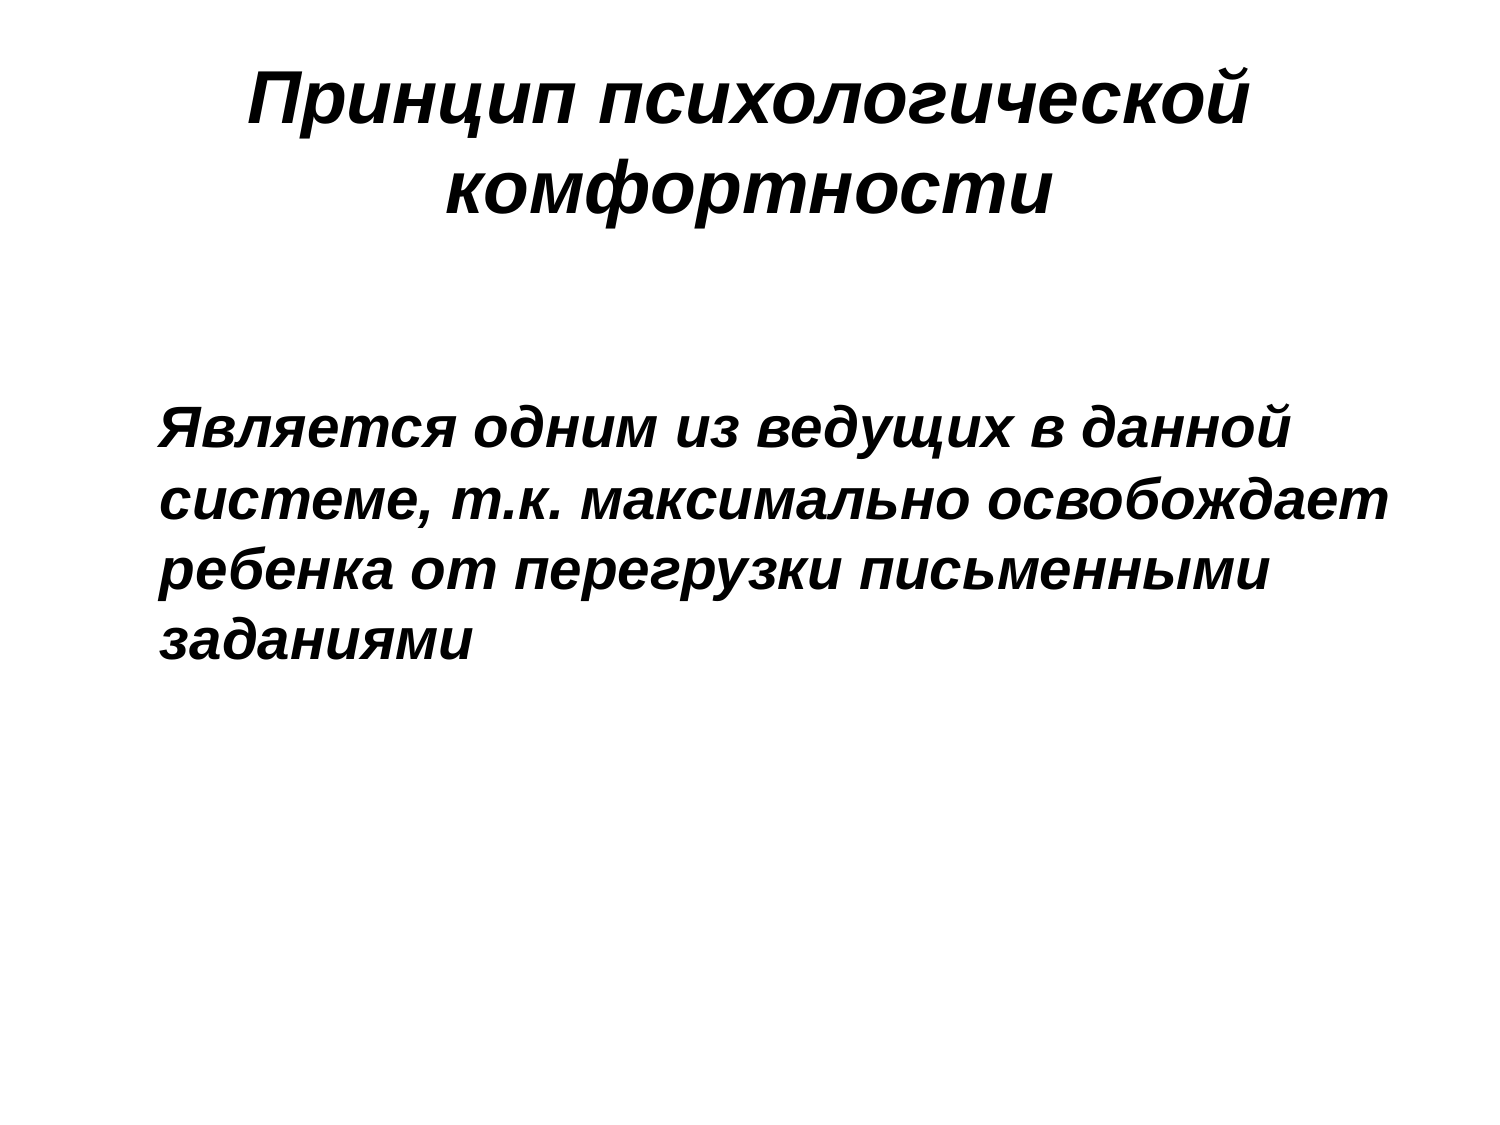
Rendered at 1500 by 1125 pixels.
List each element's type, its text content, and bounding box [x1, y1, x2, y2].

list Является одним из ведущих в данной системе, т.к. максимально освобождает ребенка от перегрузки письменными заданиями [88, 373, 1439, 846]
title Принцип психологической комфортности [75, 45, 1425, 233]
